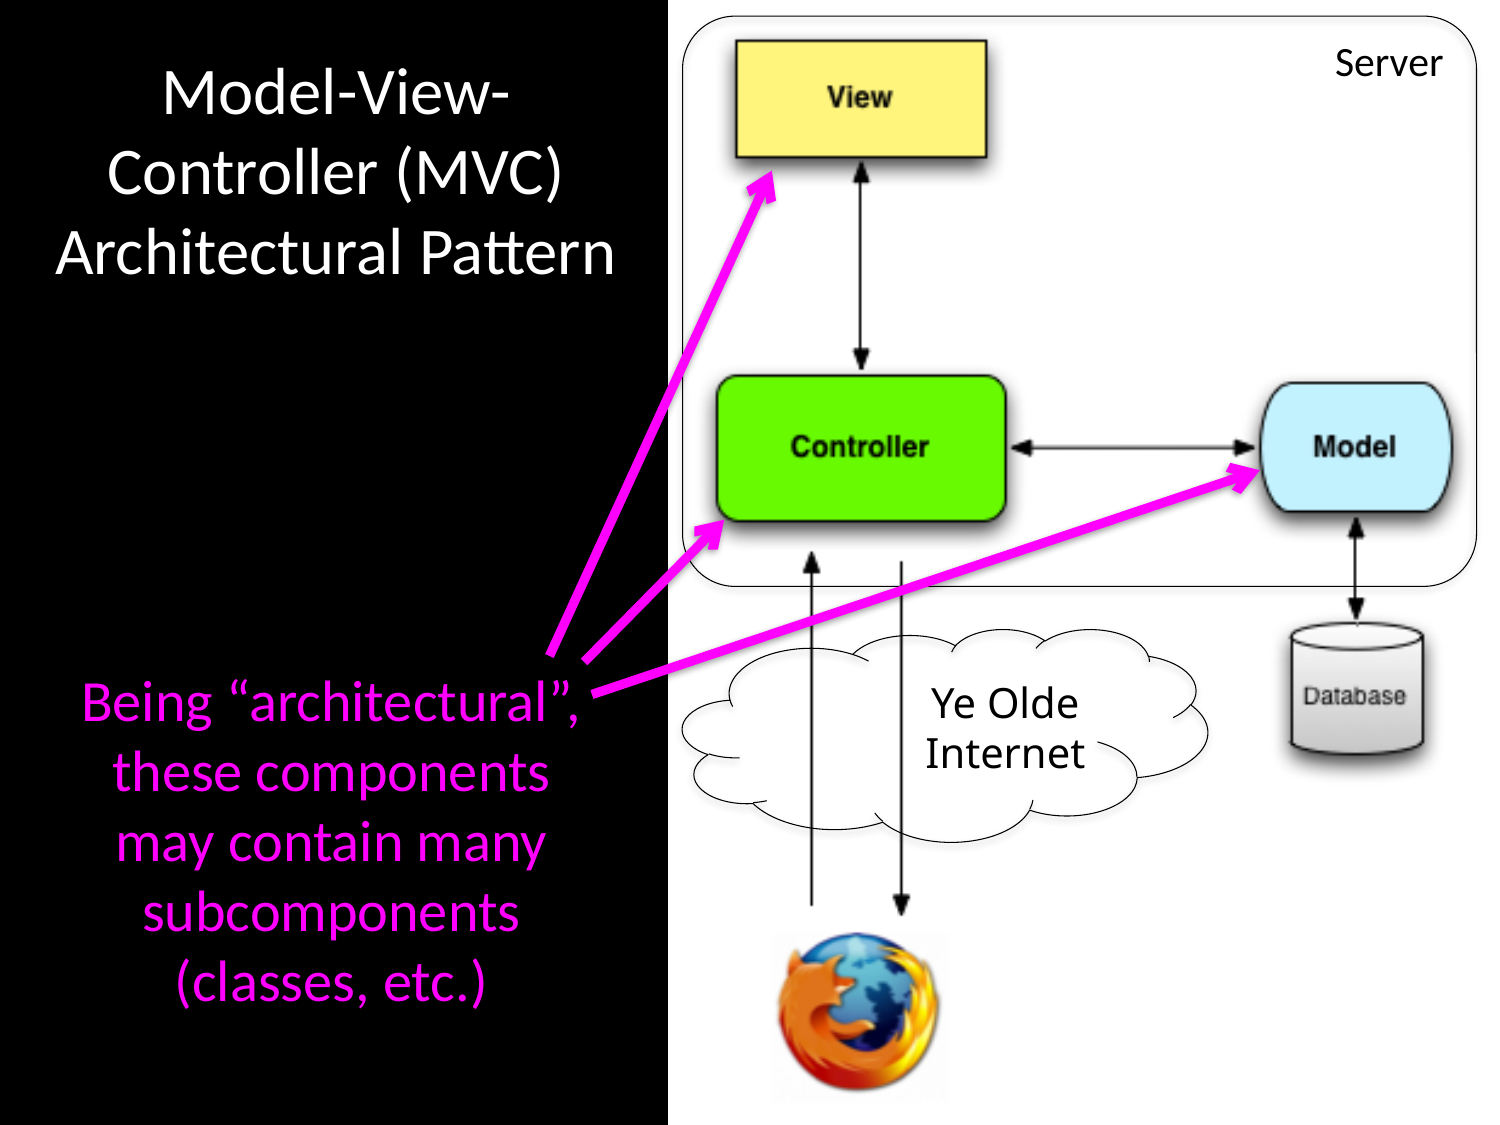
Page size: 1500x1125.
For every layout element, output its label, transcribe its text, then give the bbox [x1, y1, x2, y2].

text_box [47, 170, 1261, 1025]
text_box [682, 15, 1477, 587]
title Model-View-Controller (MVC) Architectural Pattern [23, 47, 649, 288]
picture [668, 0, 1500, 1125]
